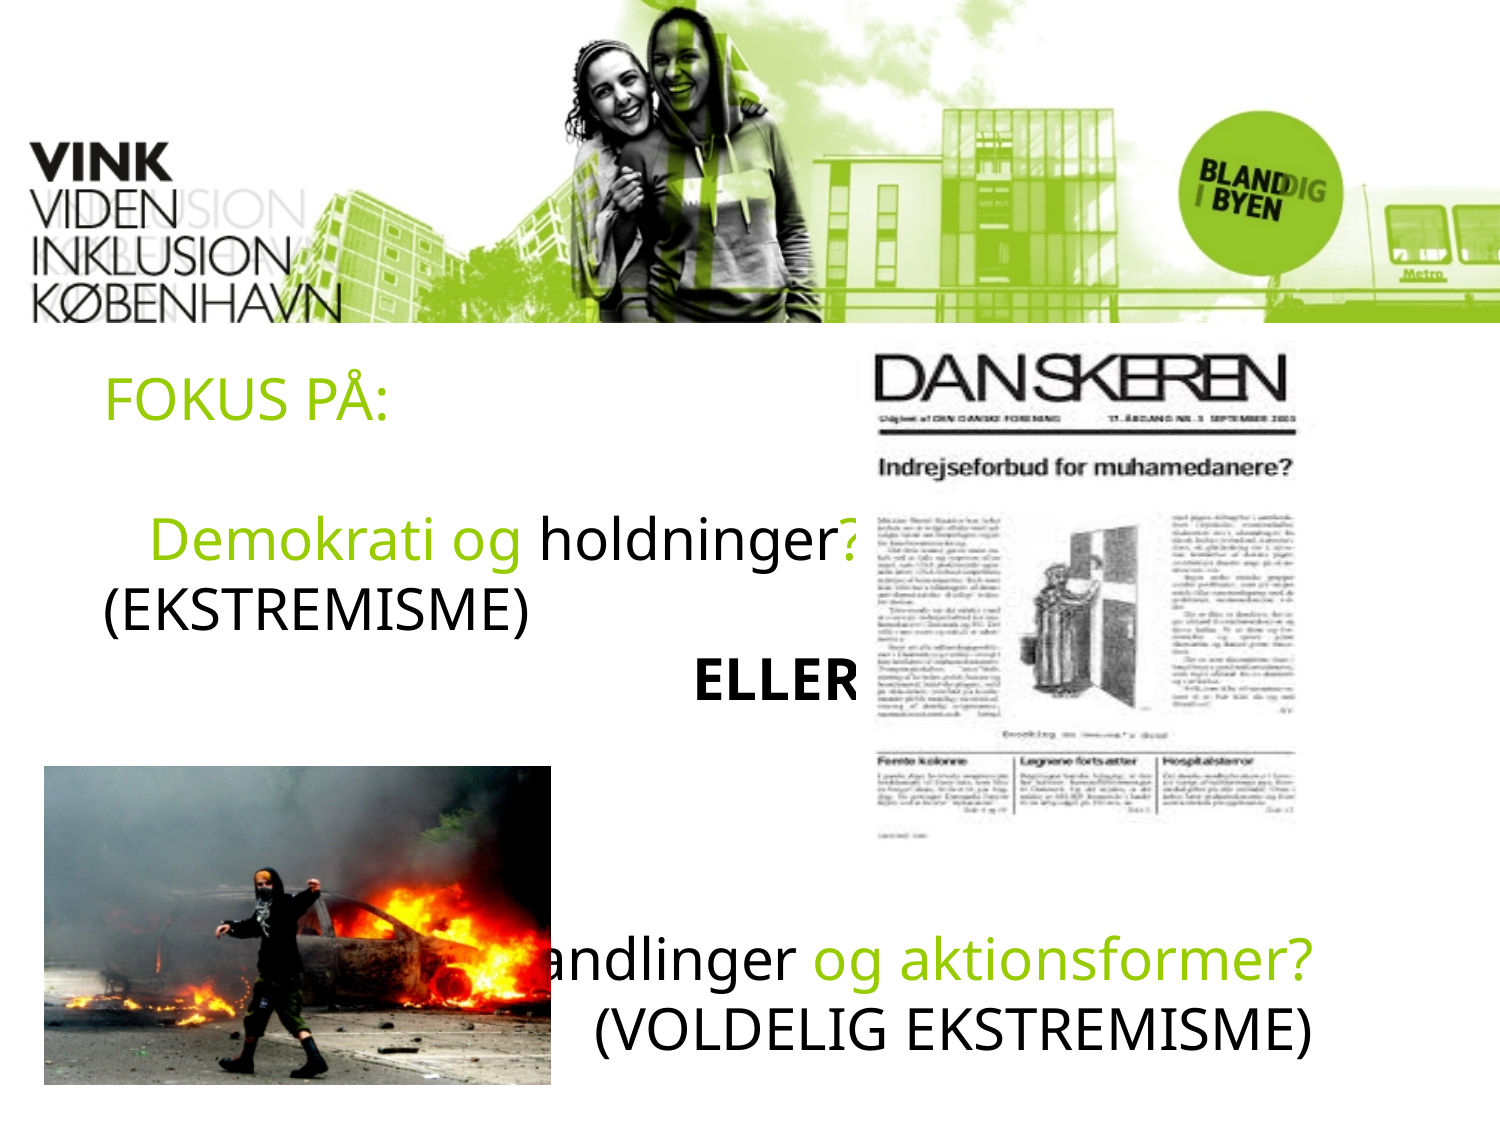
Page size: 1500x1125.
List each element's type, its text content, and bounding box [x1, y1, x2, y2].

text_box FOKUS PÅ: Demokrati og holdninger? (EKSTREMISME) ELLER handlinger og aktionsformer? (VOLDELIG EKSTREMISME) [88, 354, 1329, 1125]
picture [0, 0, 1500, 324]
text_box [93, 331, 1369, 570]
picture [855, 339, 1329, 862]
picture [43, 765, 551, 1085]
